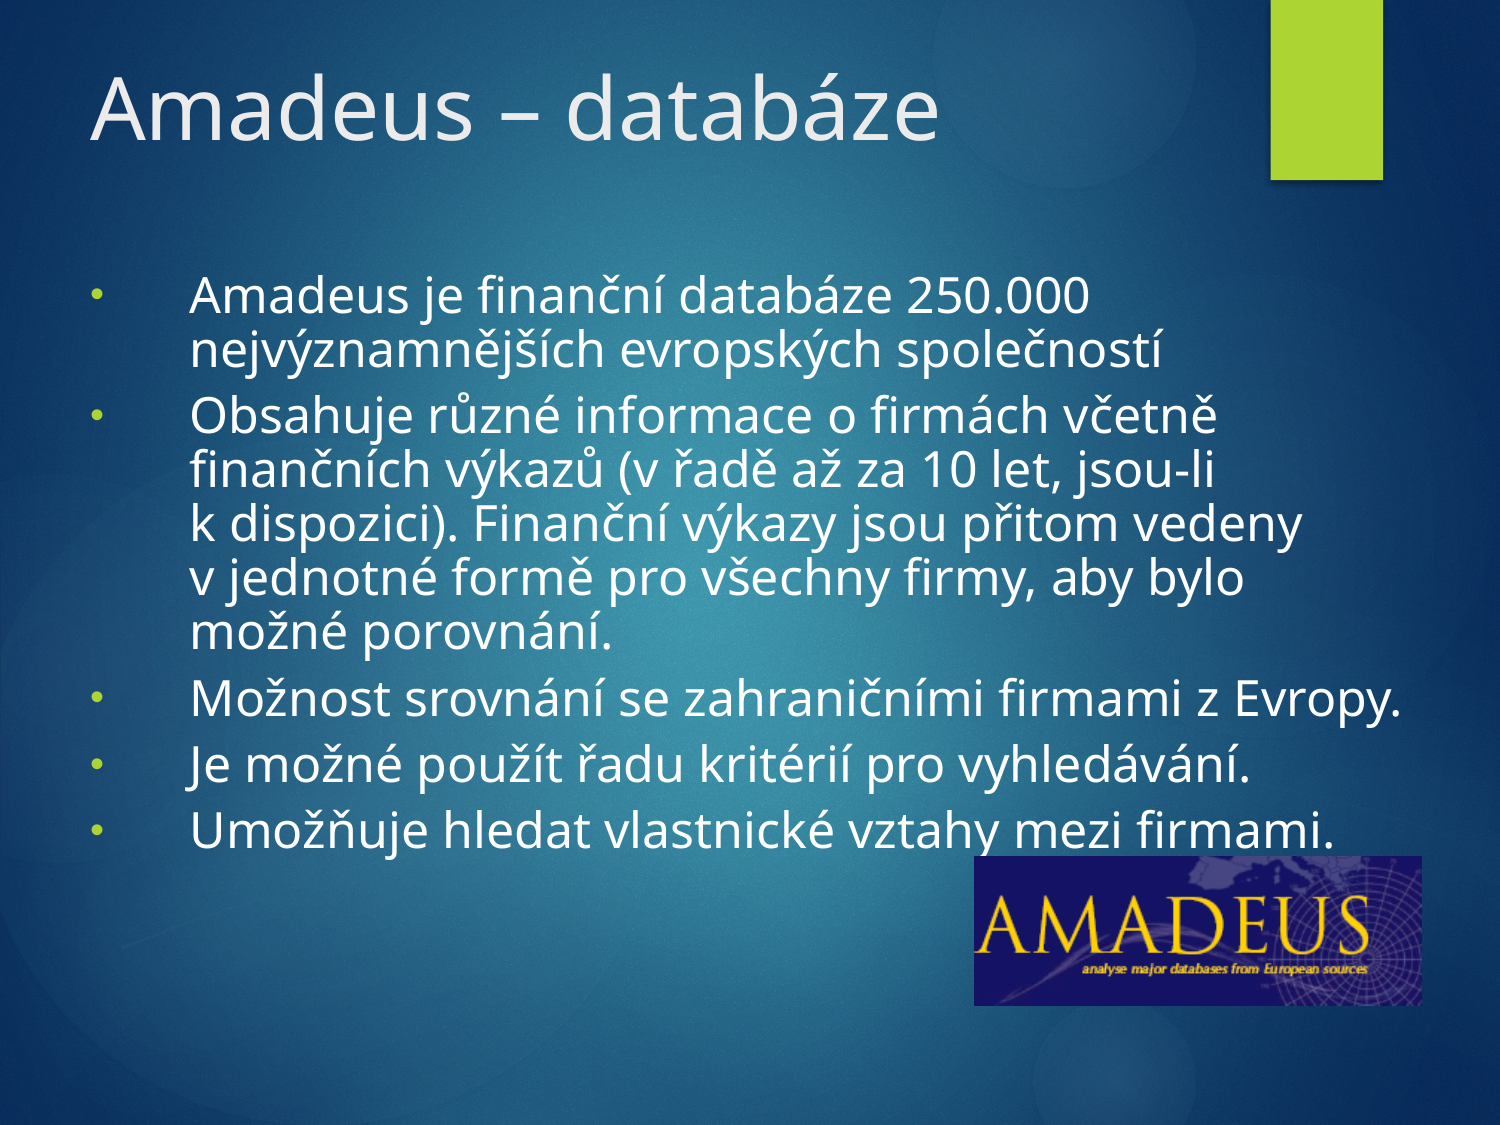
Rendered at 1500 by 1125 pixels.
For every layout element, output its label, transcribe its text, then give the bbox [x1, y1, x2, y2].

list Amadeus je finanční databáze 250.000 nejvýznamnějších evropských společností Obsahuje různé informace o firmách včetně finančních výkazů (v řadě až za 10 let, jsou-li k dispozici). Finanční výkazy jsou přitom vedeny v jednotné formě pro všechny firmy, aby bylo možné porovnání. Možnost srovnání se zahraničními firmami z Evropy. Je možné použít řadu kritérií pro vyhledávání. Umožňuje hledat vlastnické vztahy mezi firmami. [75, 262, 1425, 1005]
picture [974, 855, 1423, 1006]
title Amadeus – databáze [75, 45, 1425, 233]
